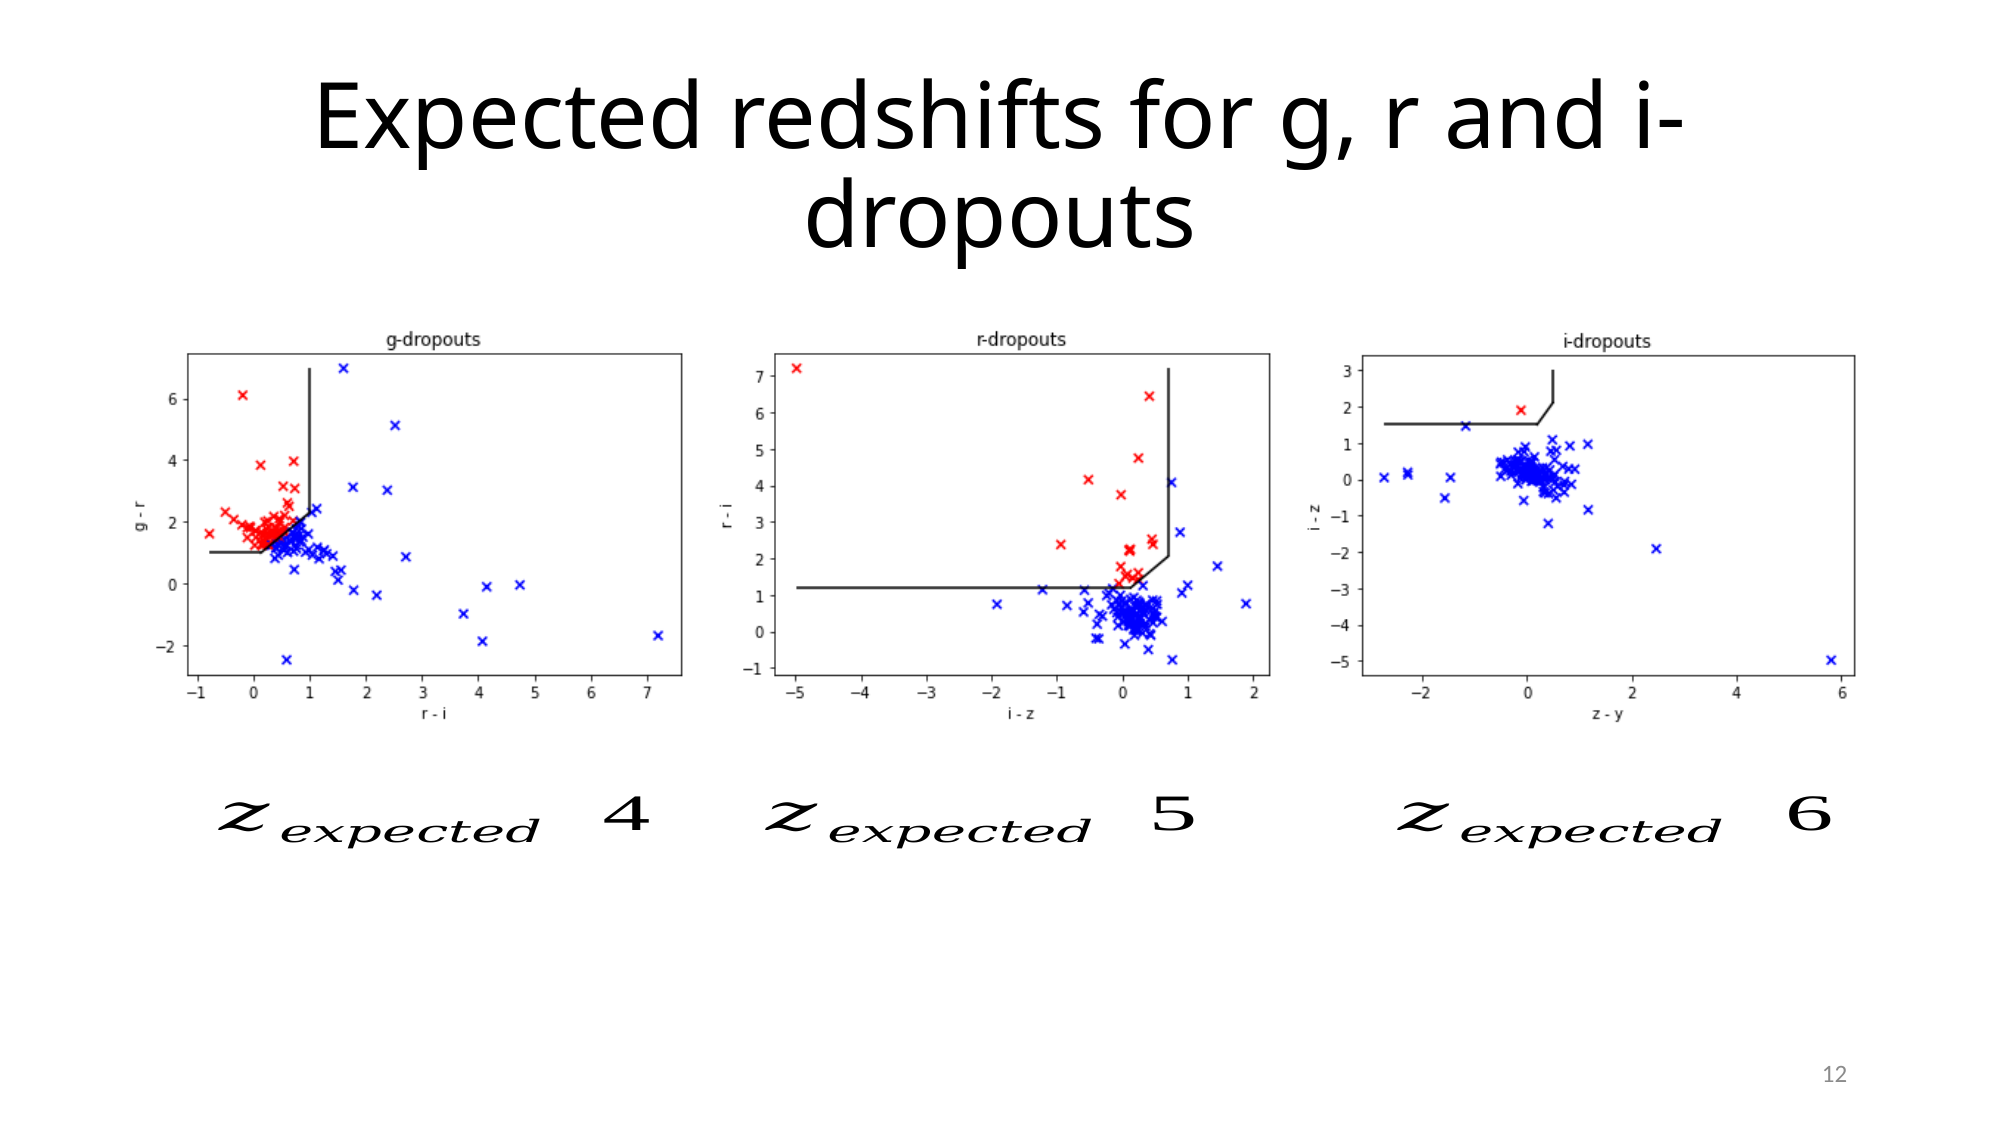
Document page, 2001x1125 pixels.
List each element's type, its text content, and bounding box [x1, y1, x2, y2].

title Expected redshifts for g, r and i-dropouts [137, 59, 1863, 278]
picture [711, 321, 1278, 731]
picture [1299, 323, 1863, 731]
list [124, 321, 690, 731]
slide_number 12 [1412, 1042, 1863, 1103]
